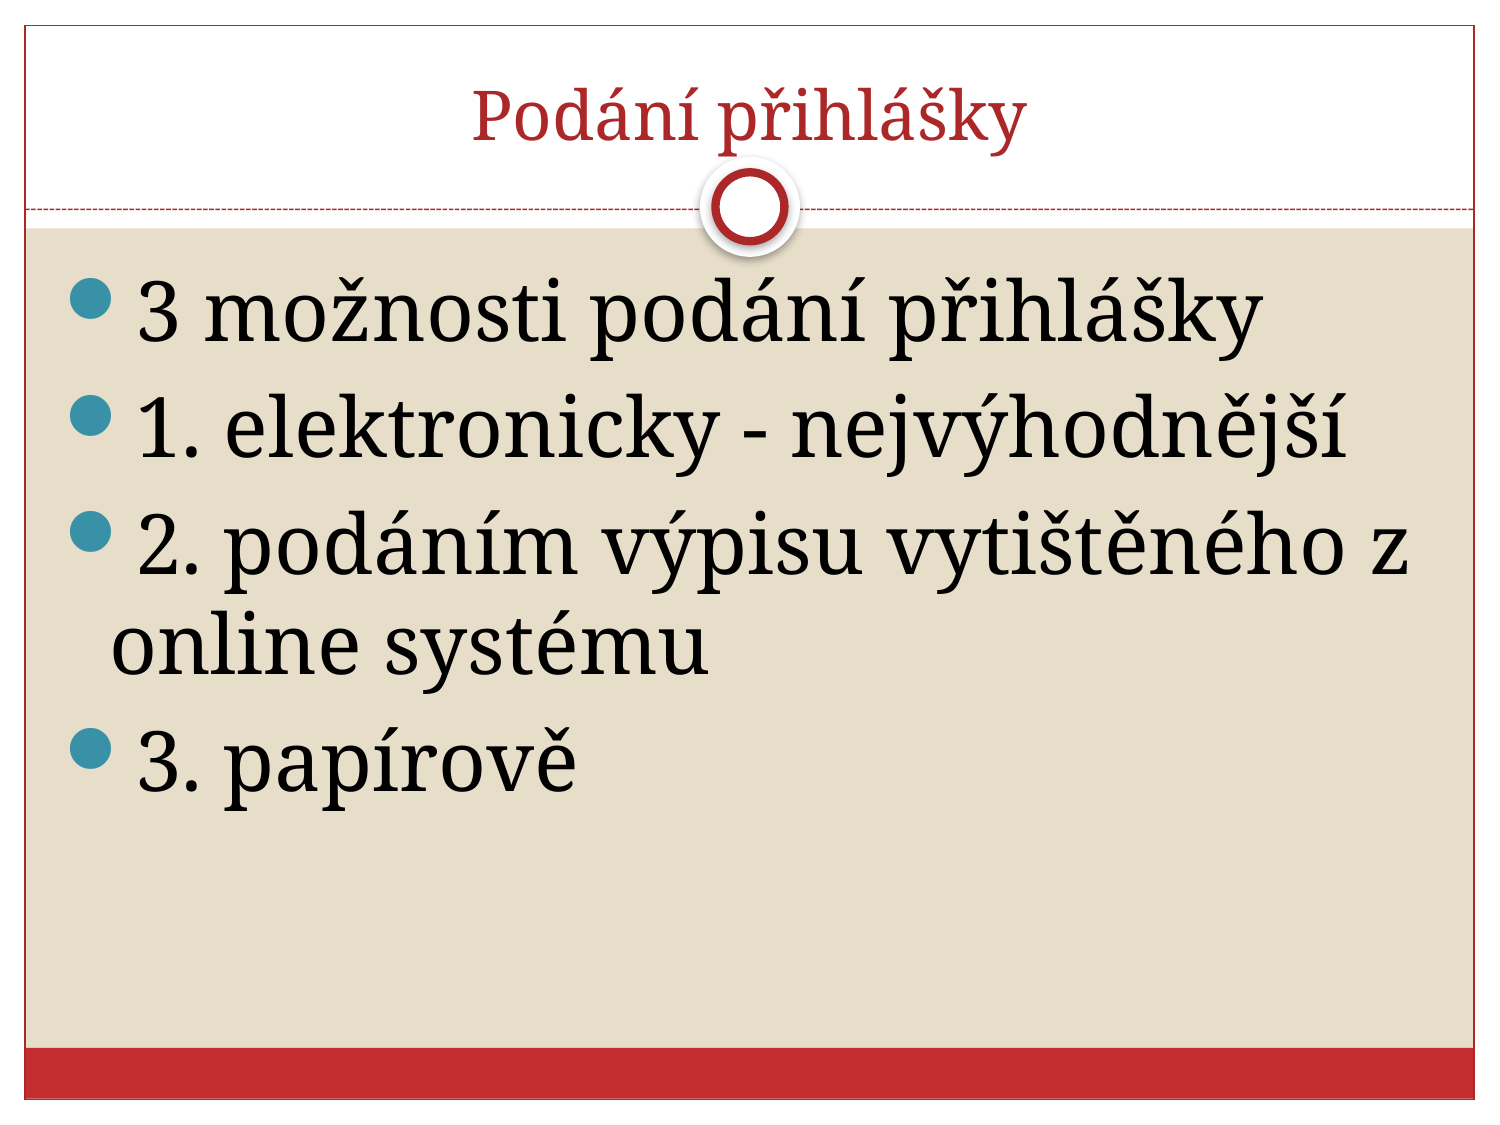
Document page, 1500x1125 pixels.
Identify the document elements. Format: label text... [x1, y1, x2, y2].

title Podání přihlášky [49, 37, 1450, 162]
list 3 možnosti podání přihlášky 1. elektronicky - nejvýhodnější 2. podáním výpisu vytištěného z online systému 3. papírově [49, 250, 1445, 1055]
